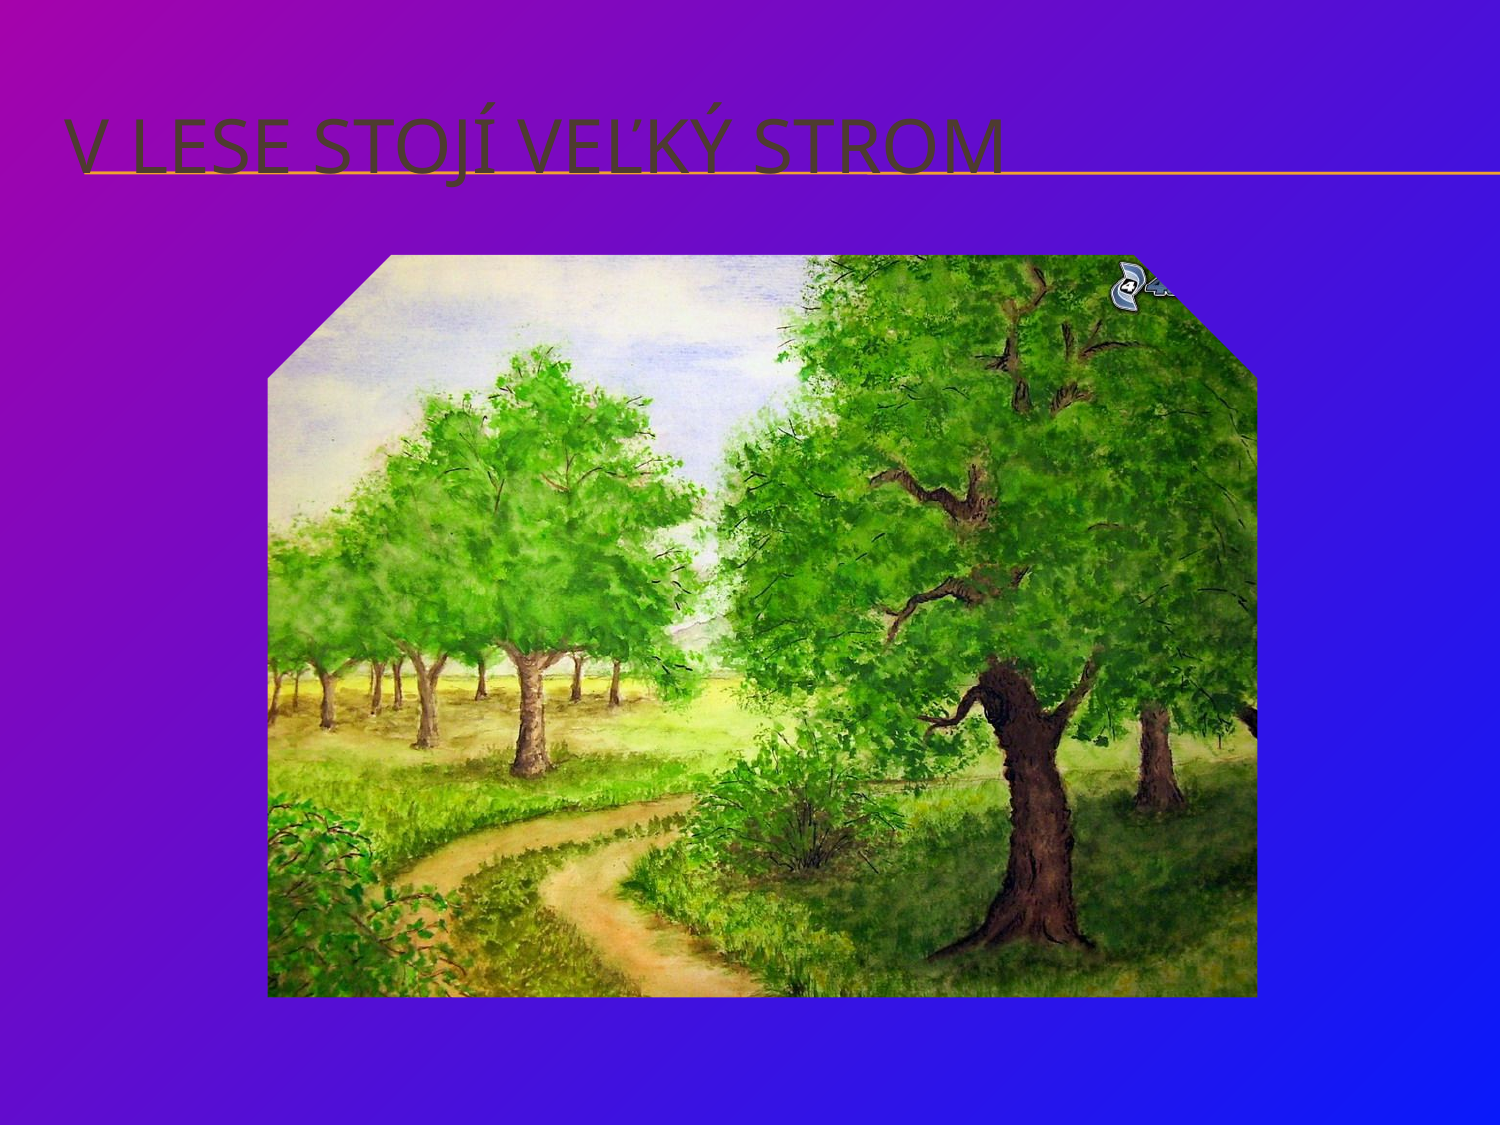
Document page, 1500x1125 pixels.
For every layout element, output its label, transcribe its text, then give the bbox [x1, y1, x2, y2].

title V lese stojí veľký strom [50, 75, 1475, 213]
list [267, 254, 1258, 998]
